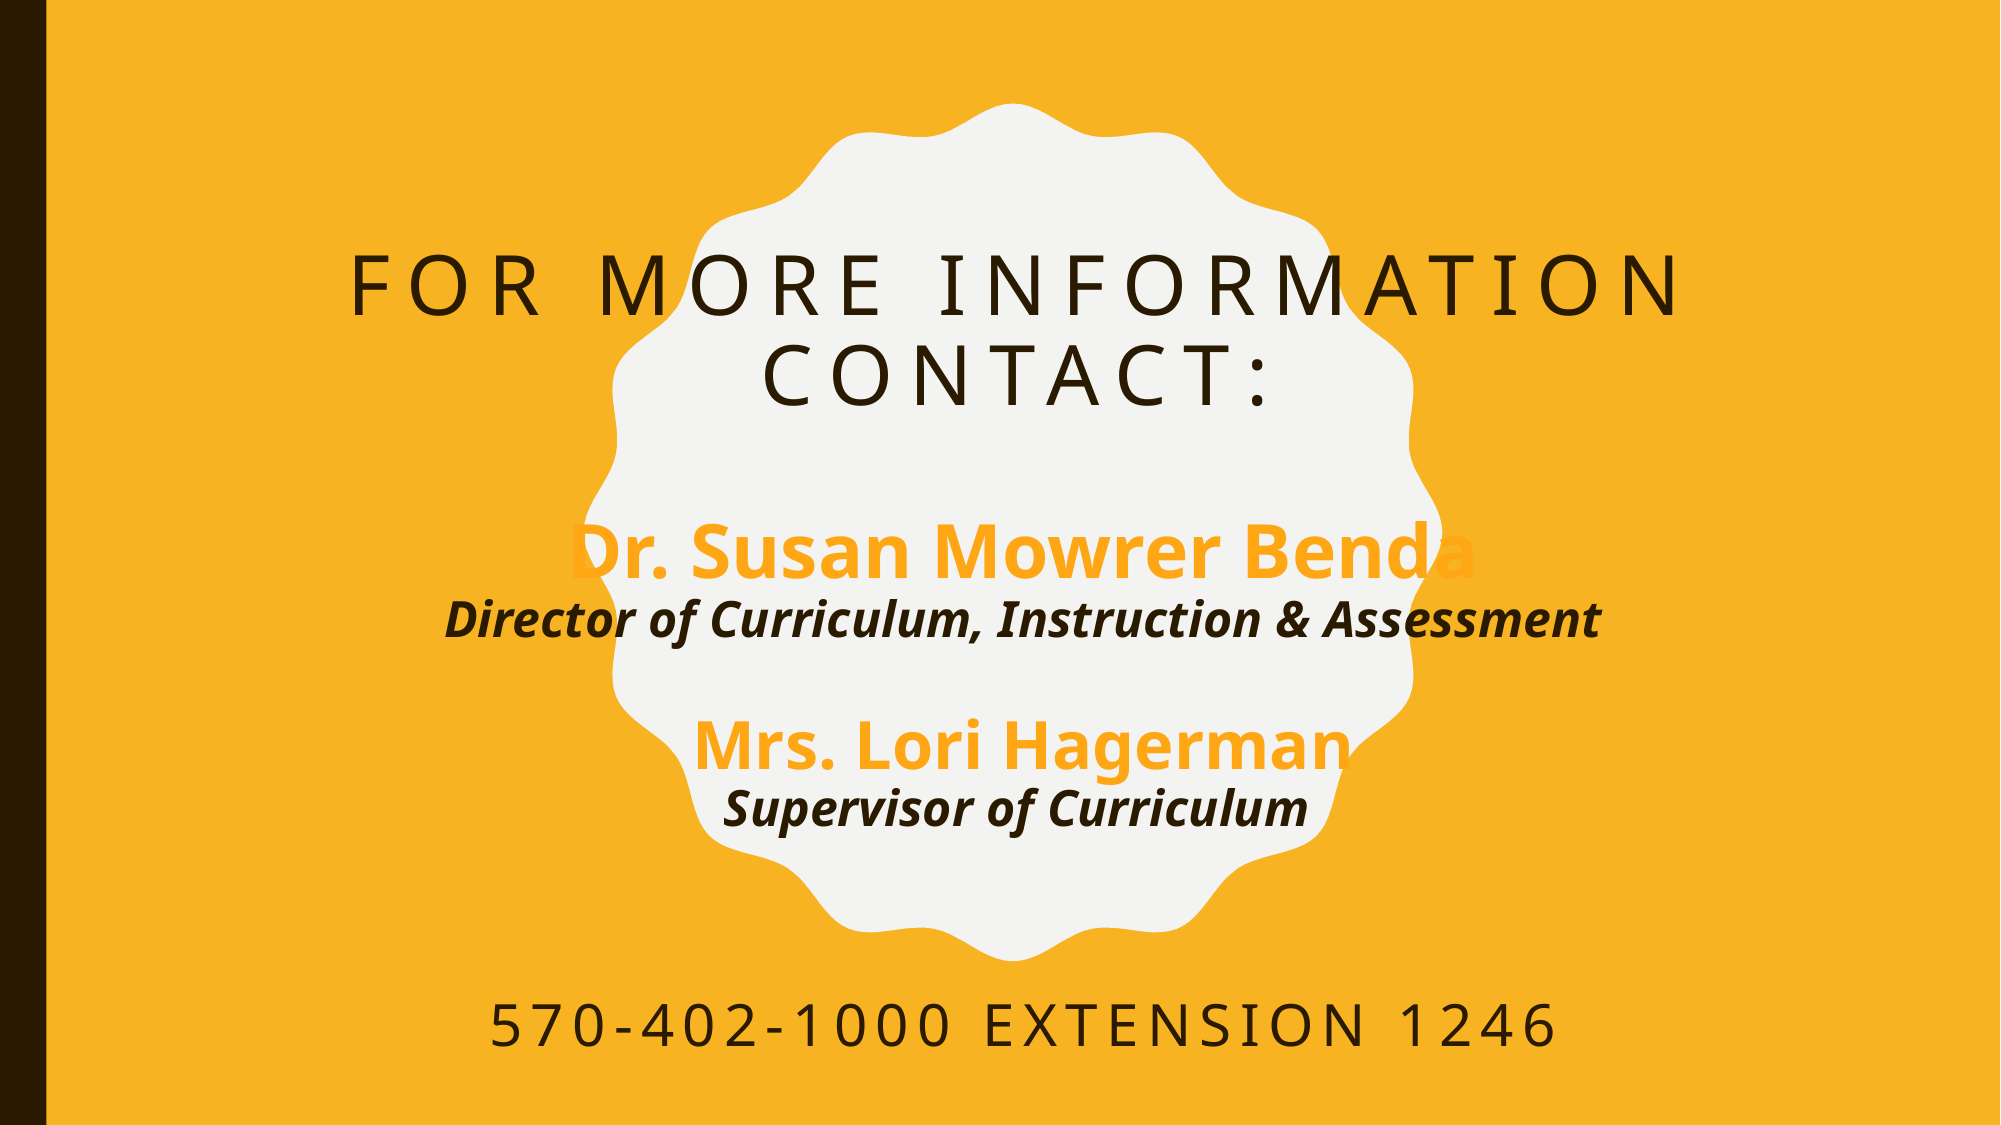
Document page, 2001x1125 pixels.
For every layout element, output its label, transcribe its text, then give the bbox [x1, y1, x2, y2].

subtitle 570-402-1000 extension 1246 [363, 980, 1684, 1103]
title For More Information Contact: Dr. Susan Mowrer Benda Director of Curriculum, Instruction & Assessment Mrs. Lori Hagerman Supervisor of Curriculum [176, 180, 1870, 902]
